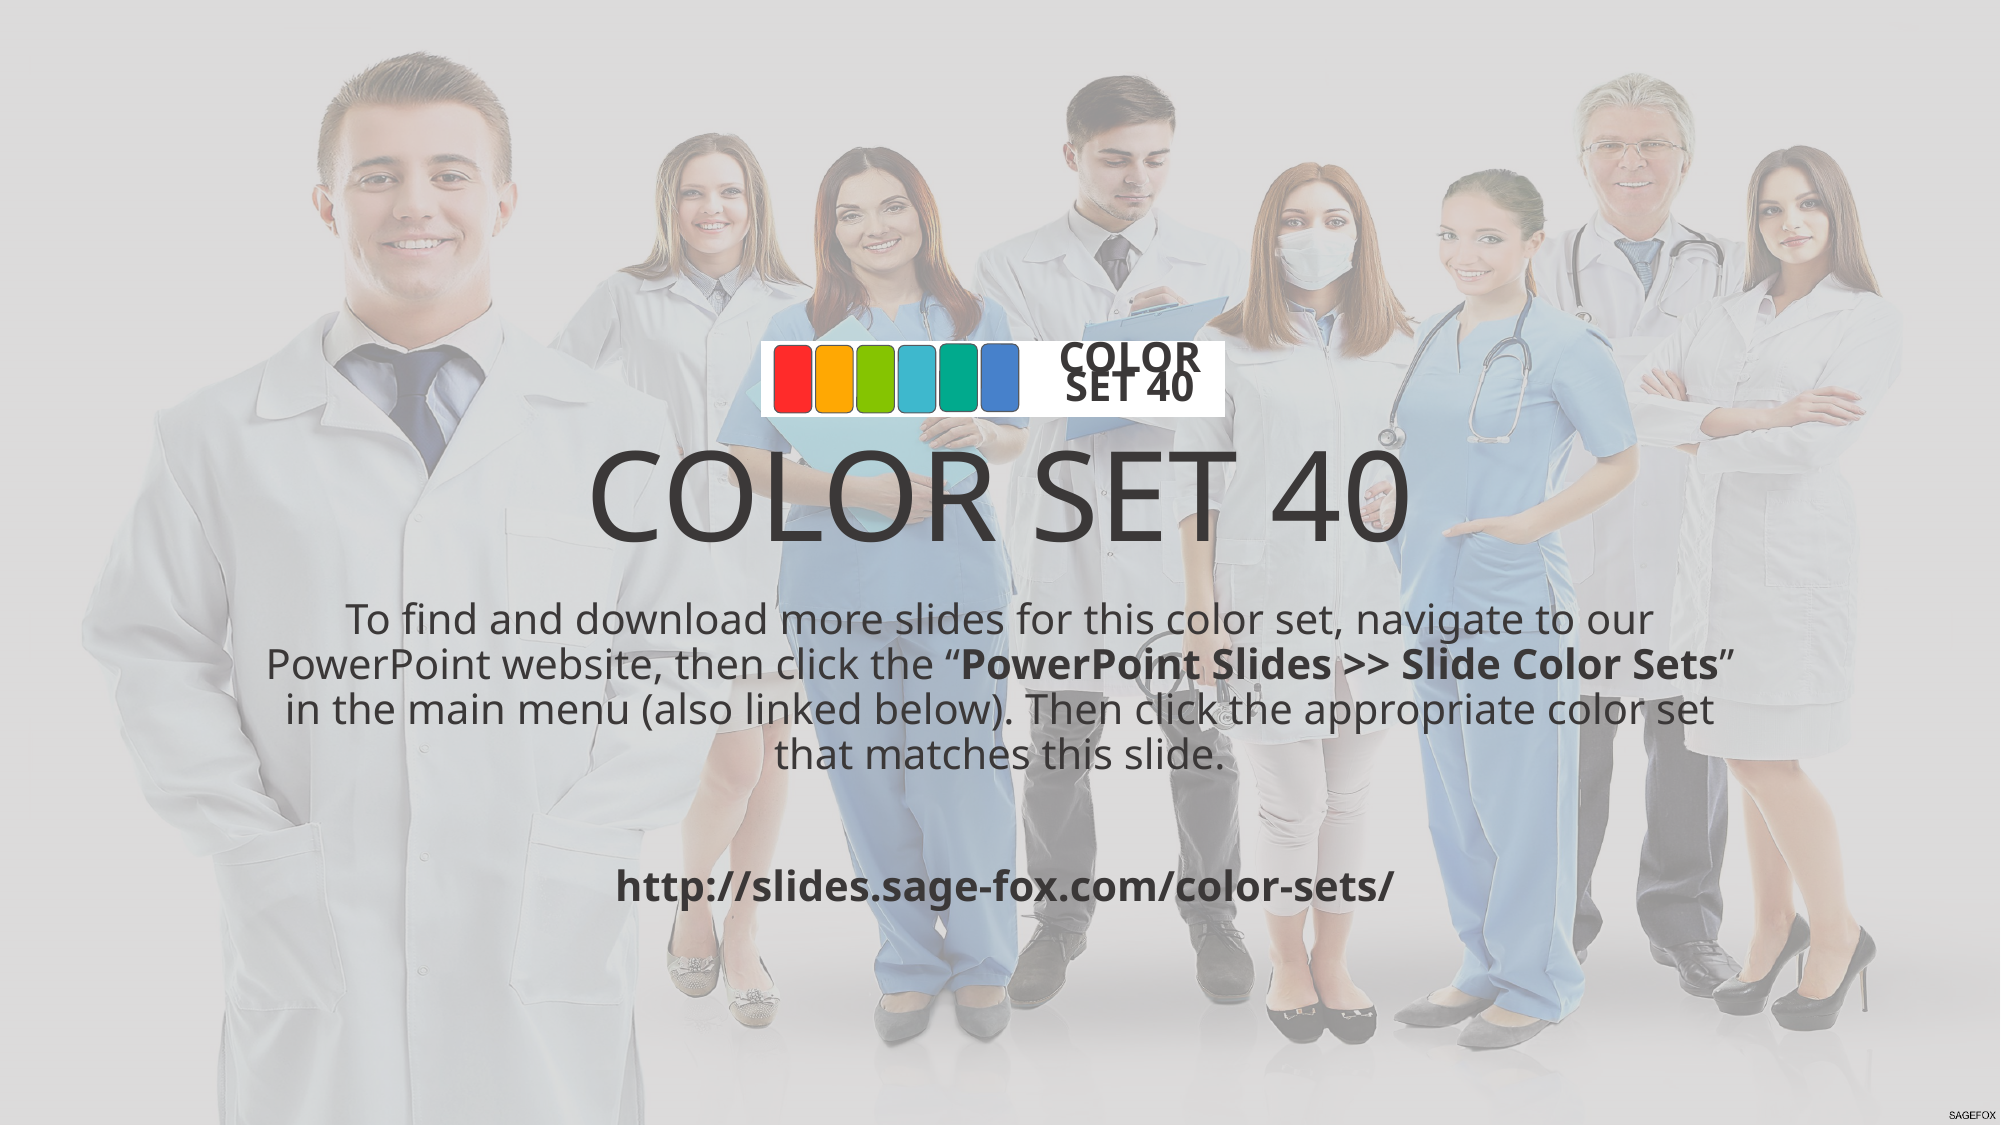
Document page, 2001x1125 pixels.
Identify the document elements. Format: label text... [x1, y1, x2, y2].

picture [1925, 0, 2001, 1125]
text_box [761, 341, 1239, 419]
title COLOR SET 40 [249, 184, 1750, 576]
subtitle To find and download more slides for this color set, navigate to our PowerPoint website, then click the “PowerPoint Slides >> Slide Color Sets” in the main menu (also linked below). Then click the appropriate color set that matches this slide. http://slides.sage-fox.com/color-sets/ [249, 590, 1750, 863]
